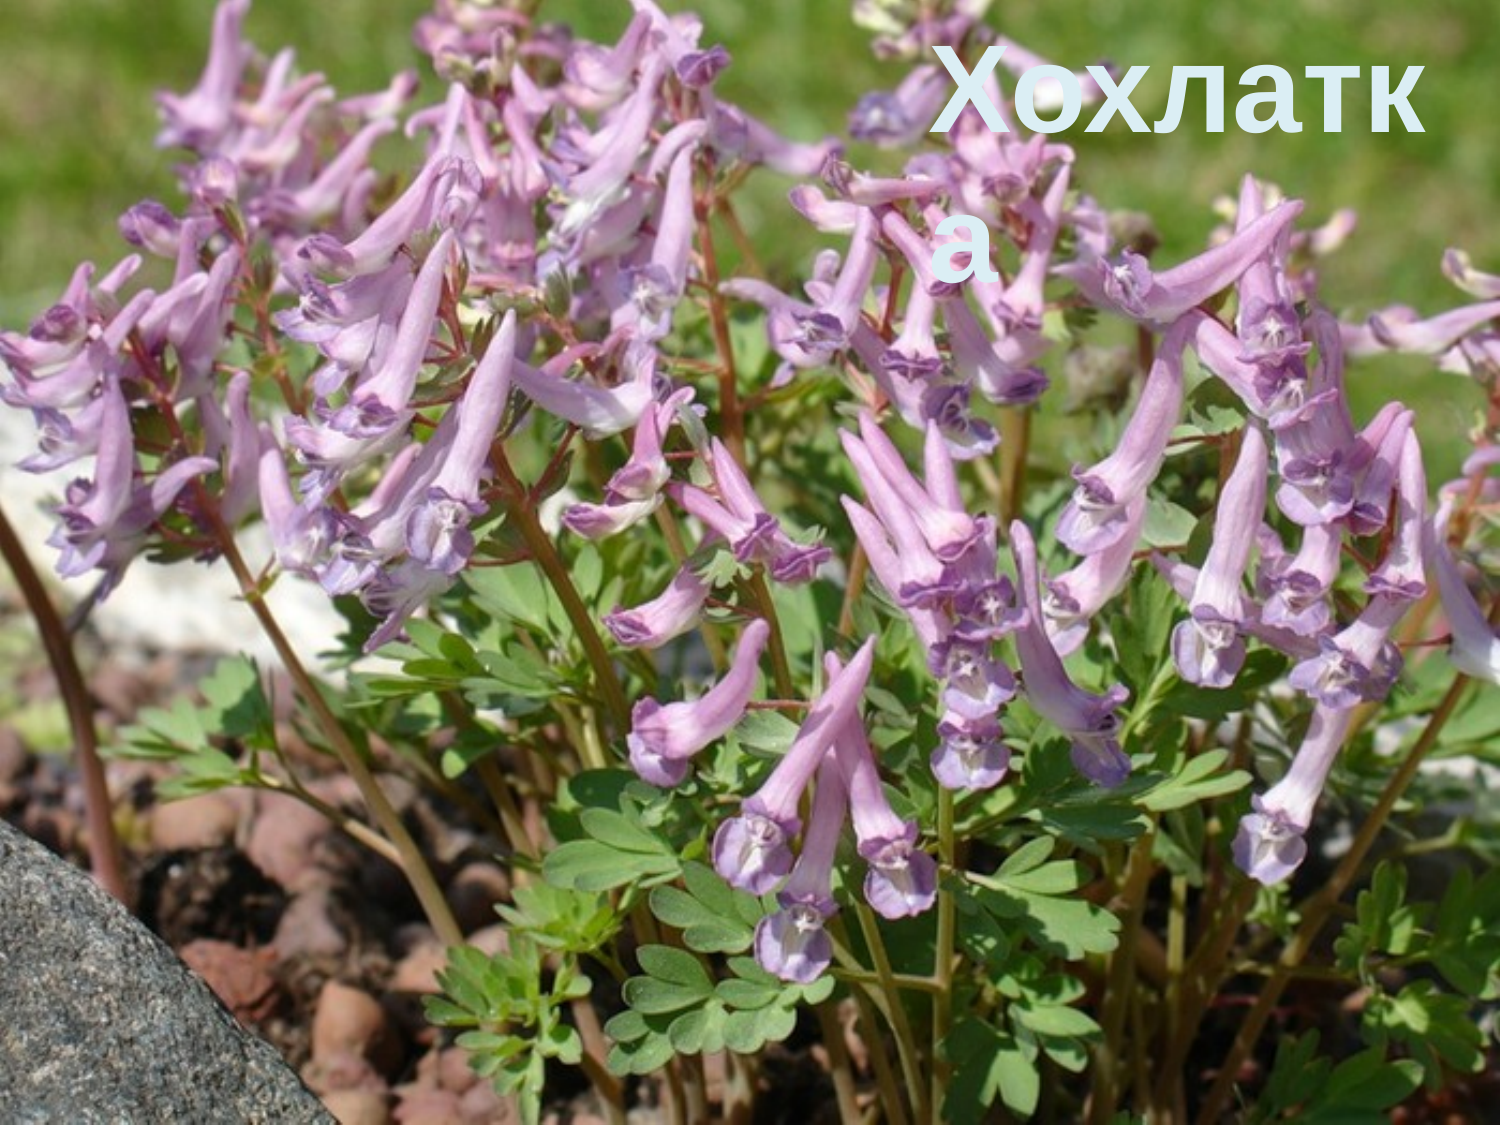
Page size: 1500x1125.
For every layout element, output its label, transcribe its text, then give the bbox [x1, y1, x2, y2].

text_box Хохлатка [913, 0, 1500, 315]
picture [0, 0, 1500, 1125]
